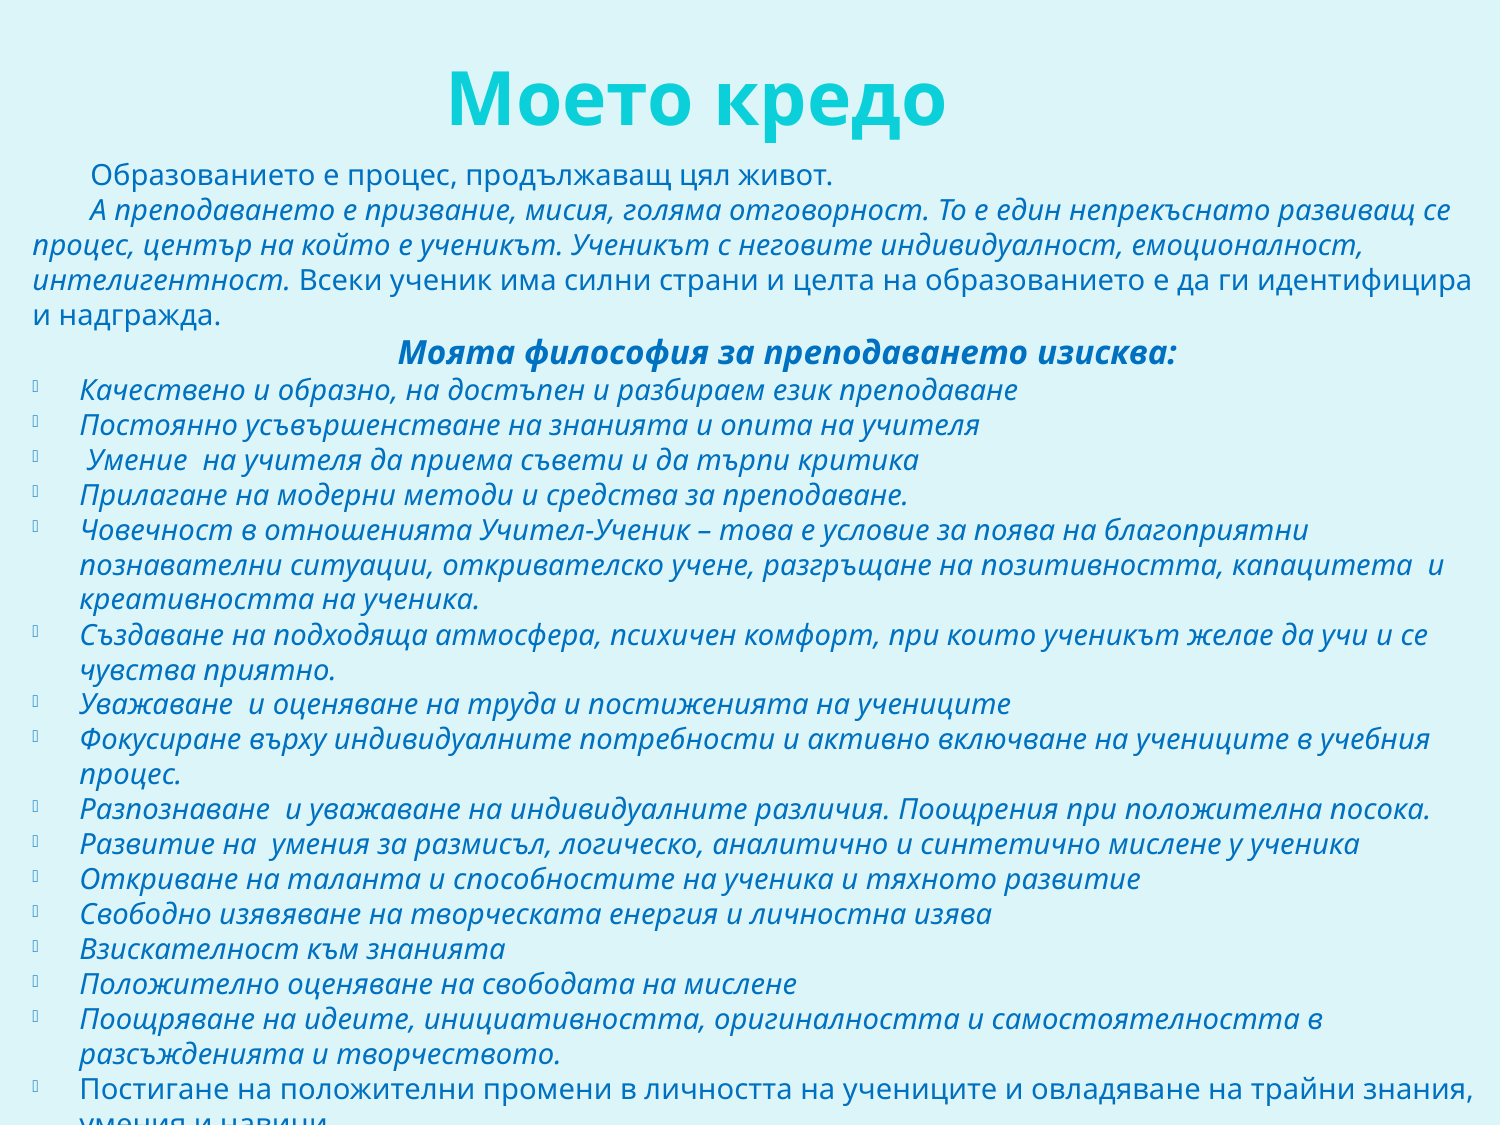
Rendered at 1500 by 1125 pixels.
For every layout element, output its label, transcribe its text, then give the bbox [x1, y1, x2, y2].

text_box Моето кредо [395, 42, 998, 148]
text_box Образованието е процес, продължаващ цял живот. А преподаването е призвание, мисия, голяма отговорност. То е един непрекъснато развиващ се процес, център на който е ученикът. Ученикът с неговите индивидуалност, емоционалност, интелигентност. Всеки ученик има силни страни и целта на образованието е да ги идентифицира и надгражда. Моята философия за преподаването изисква: Качествено и образно, на достъпен и разбираем език преподаване Постоянно усъвършенстване на знанията и опита на учителя Умение на учителя да приема съвети и да търпи критика Прилагане на модерни методи и средства за преподаване. Човечност в отношенията Учител-Ученик – това е условие за поява на благоприятни познавателни ситуации, откривателско учене, разгръщане на позитивността, капацитета и креативността на ученика. Създаване на подходяща атмосфера, психичен комфорт, при които ученикът желае да учи и се чувства приятно. Уважаване и оценяване на труда и постиженията на учениците Фокусиране върху индивидуалните потребности и активно включване на учениците в учебния процес. Разпознаване и уважаване на индивидуалните различия. Поощрения при положителна посока. Развитие на умения за размисъл, логическо, аналитично и синтетично мислене у ученика Откриване на таланта и способностите на ученика и тяхното развитие Свободно изявяване на творческата енергия и личностна изява Взискателност към знанията Положително оценяване на свободата на мислене Поощряване на идеите, инициативността, оригиналността и самостоятелността в разсъжденията и творчеството. Постигане на положителни промени в личността на учениците и овладяване на трайни знания, умения и навици. Учителят да отстъпи от познатата водеща активна позиция към тази на по-пасивния и подпомагащ консултант, чиято цел е да направлява обучаемия сам да достигне до желаните резултати на дадения етап. Създаване на благоприятни условия за работа в екип - възлагане на индивидуални и групови задачи, като с приноса на всеки ученик, но и с общи усилия, решават определени познавателни задачи и правят проекти за практическо решаване. [17, 148, 1500, 1125]
